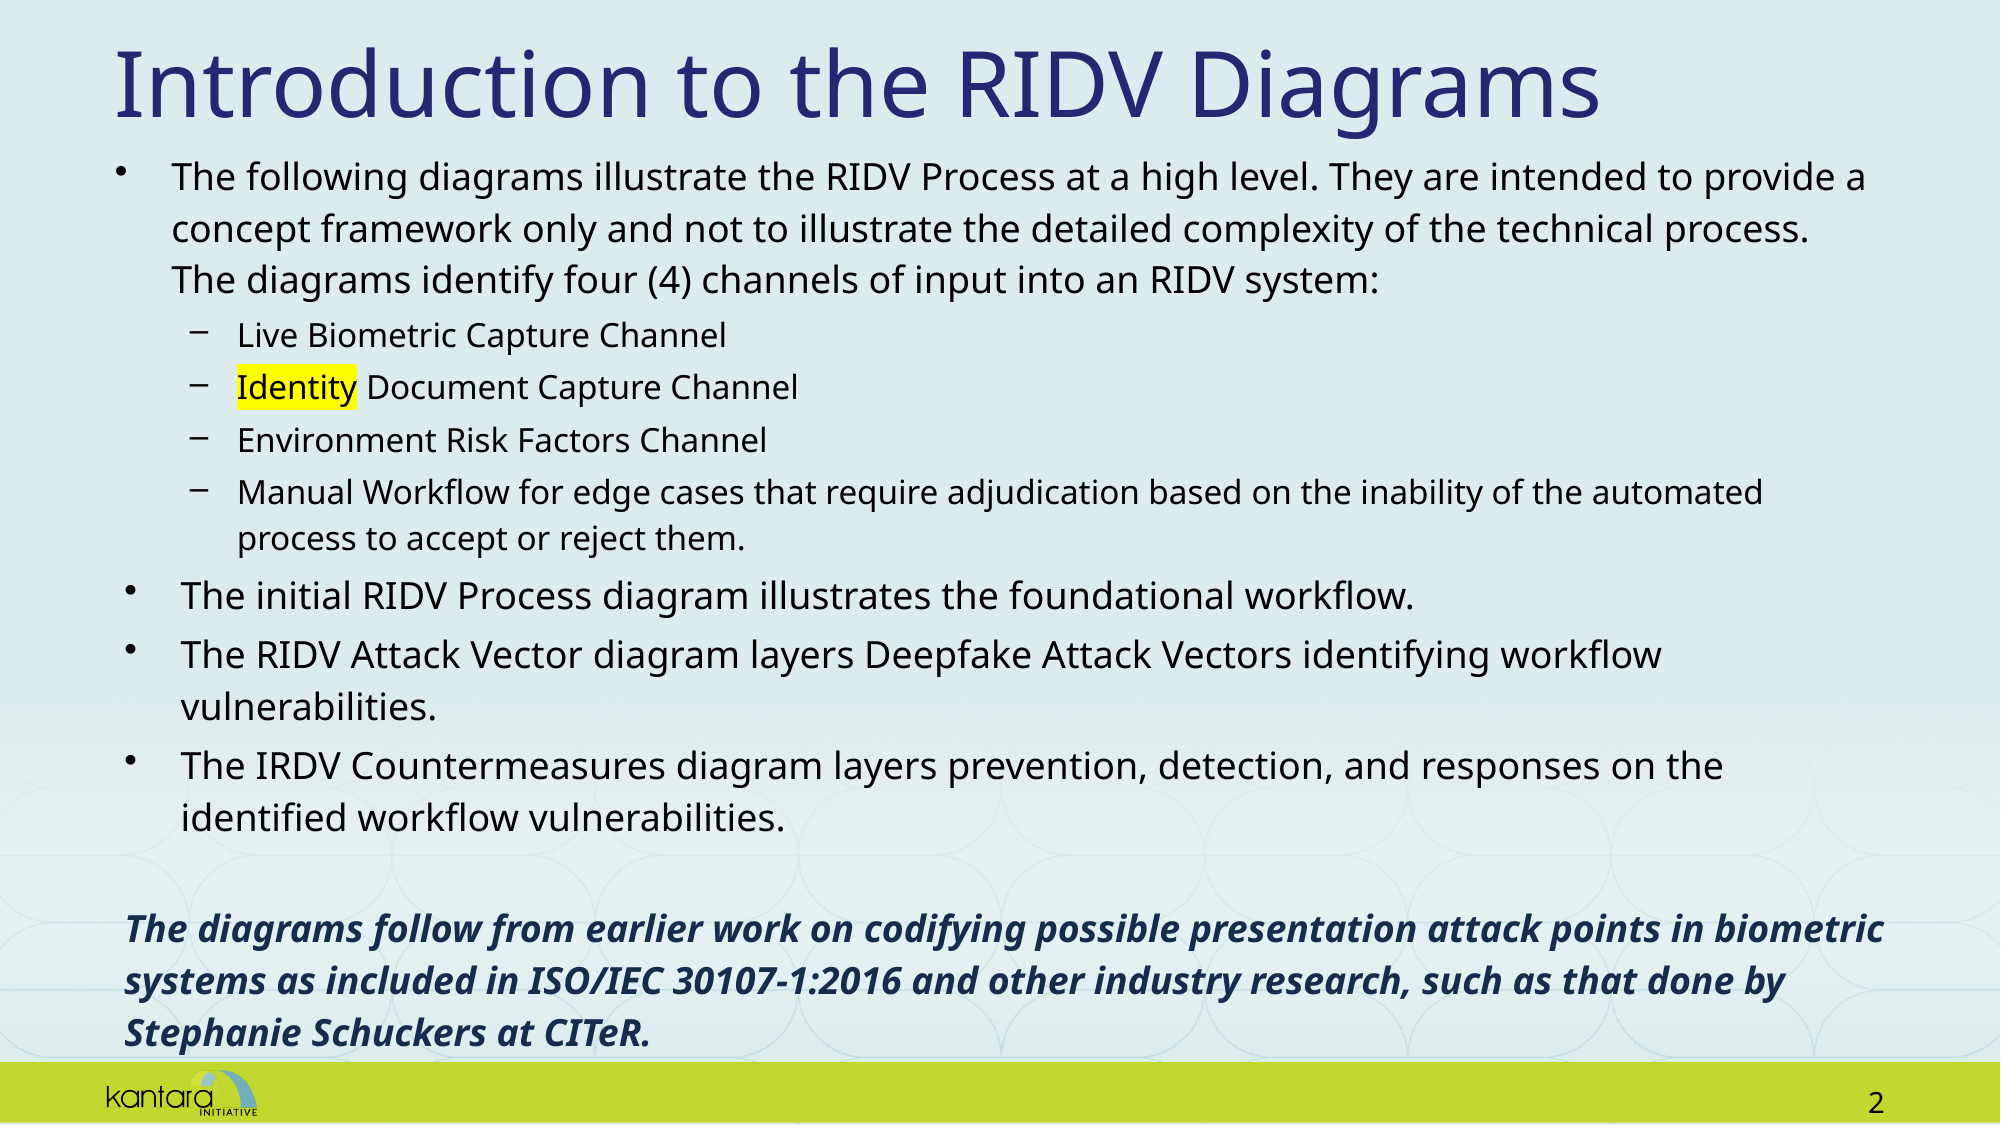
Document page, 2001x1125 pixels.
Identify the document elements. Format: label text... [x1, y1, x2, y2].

list The following diagrams illustrate the RIDV Process at a high level. They are intended to provide a concept framework only and not to illustrate the detailed complexity of the technical process. The diagrams identify four (4) channels of input into an RIDV system: Live Biometric Capture Channel Identity Document Capture Channel Environment Risk Factors Channel Manual Workflow for edge cases that require adjudication based on the inability of the automated process to accept or reject them. The initial RIDV Process diagram illustrates the foundational workflow. The RIDV Attack Vector diagram layers Deepfake Attack Vectors identifying workflow vulnerabilities. The IRDV Countermeasures diagram layers prevention, detection, and responses on the identified workflow vulnerabilities. The diagrams follow from earlier work on codifying possible presentation attack points in biometric systems as included in ISO/IEC 30107-1:2016 and other industry research, such as that done by Stephanie Schuckers at CITeR. [99, 138, 1900, 802]
picture [0, 0, 2001, 1062]
title Introduction to the RIDV Diagrams [99, 0, 1900, 138]
slide_number 1 [1433, 1077, 1900, 1124]
picture [0, 1063, 2001, 1125]
